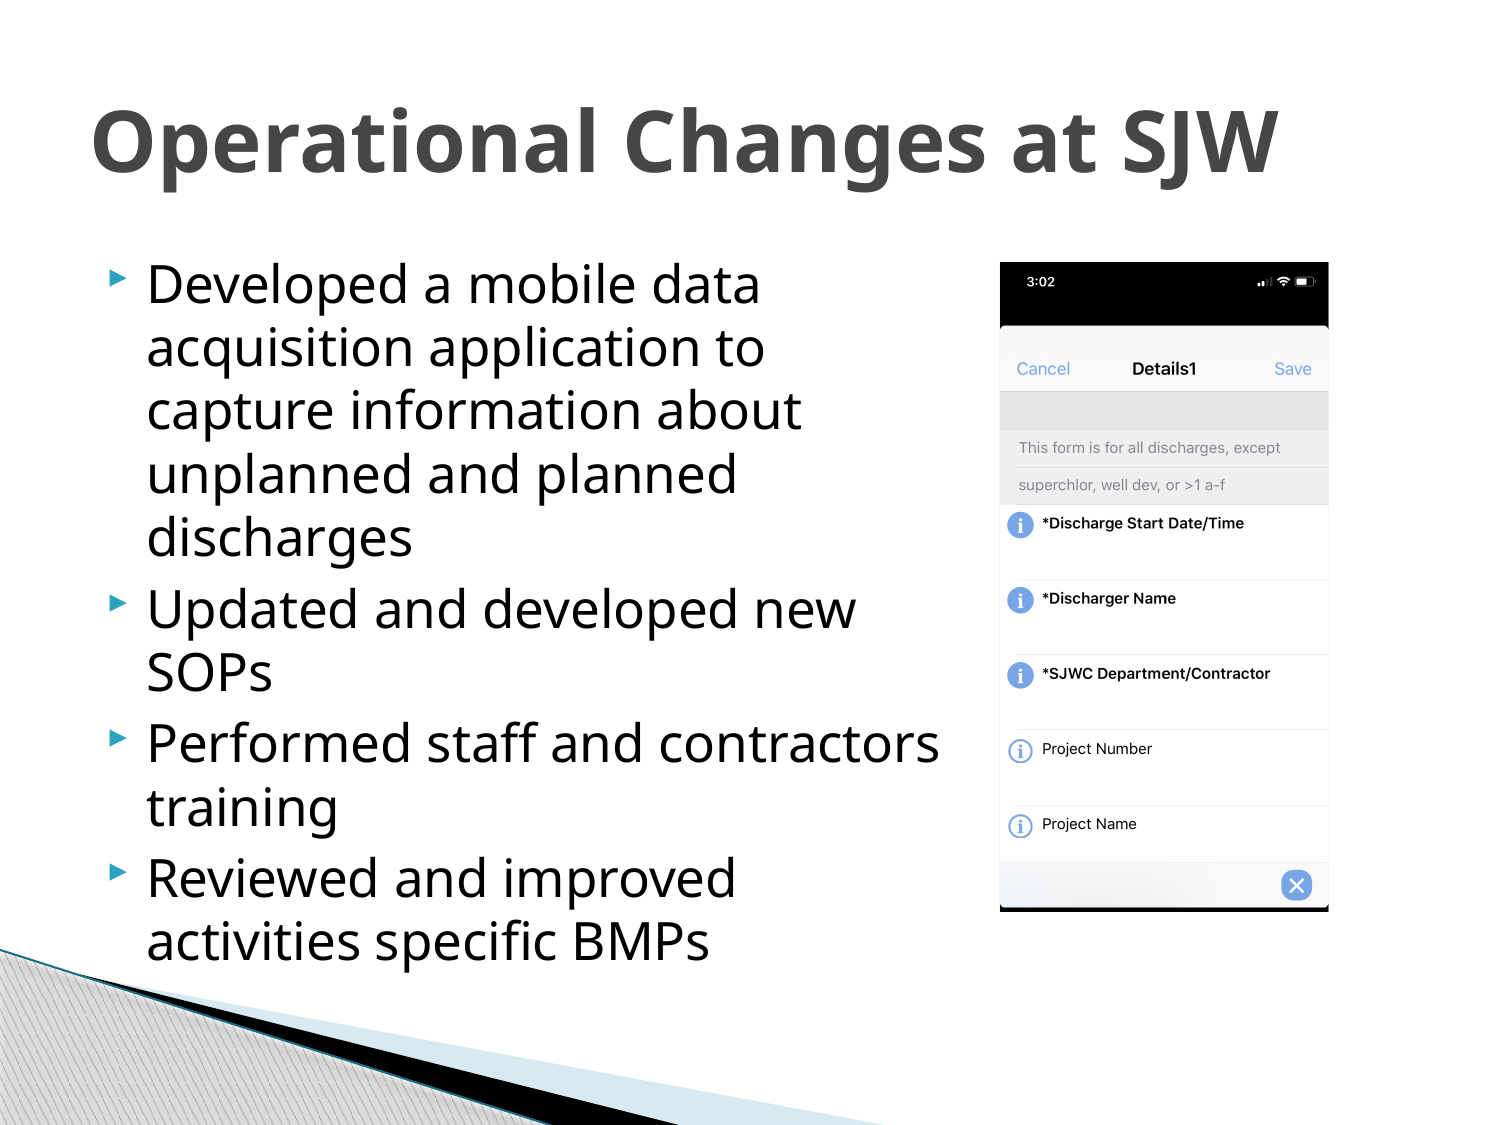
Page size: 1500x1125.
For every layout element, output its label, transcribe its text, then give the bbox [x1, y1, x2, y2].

picture [999, 262, 1329, 912]
list Developed a mobile data acquisition application to capture information about unplanned and planned discharges Updated and developed new SOPs Performed staff and contractors training Reviewed and improved activities specific BMPs [75, 243, 963, 986]
title Operational Changes at SJW [75, 45, 1425, 233]
